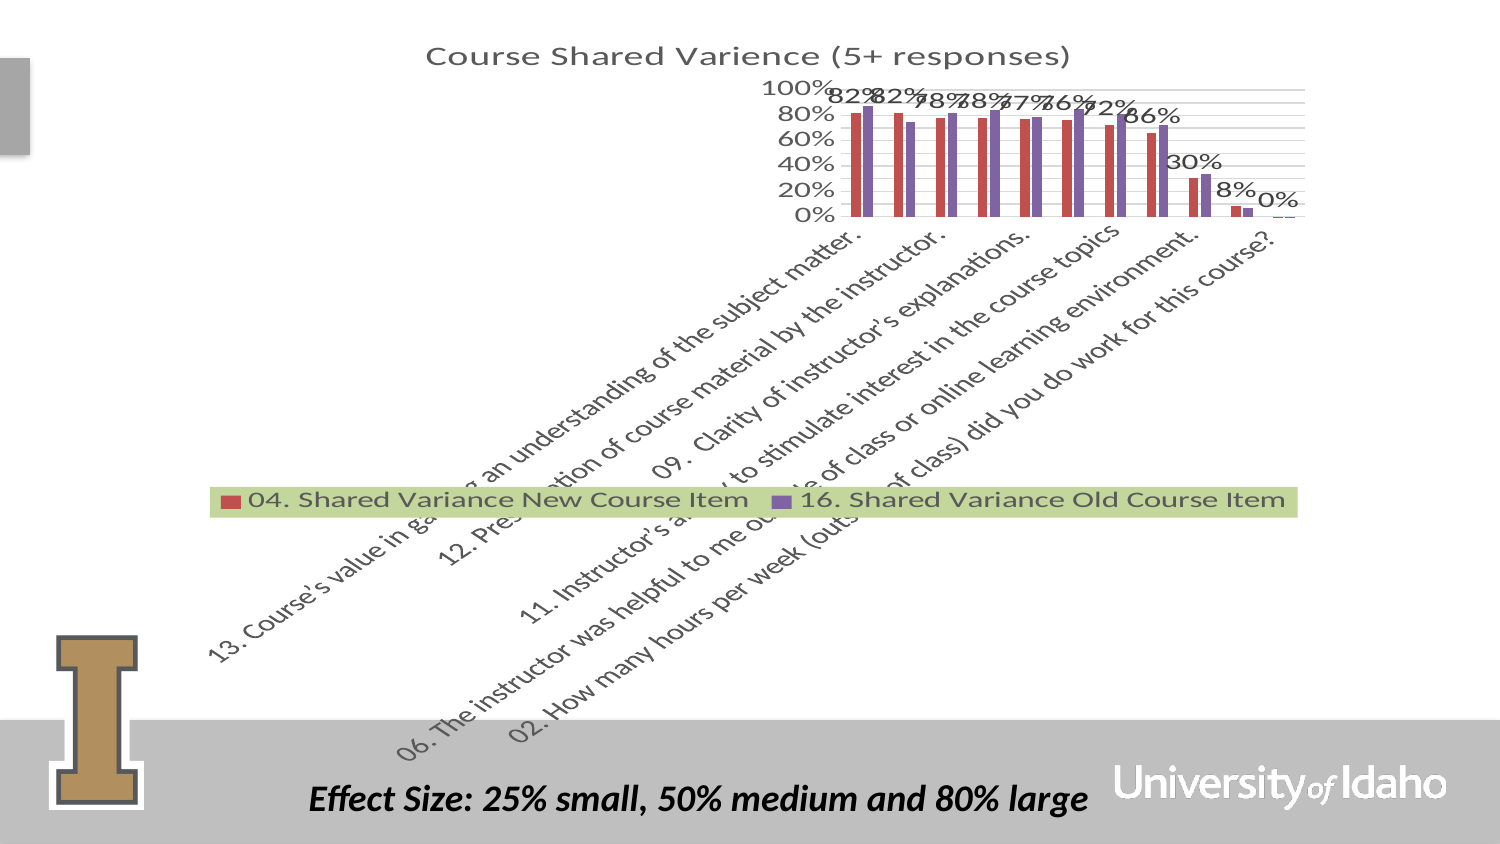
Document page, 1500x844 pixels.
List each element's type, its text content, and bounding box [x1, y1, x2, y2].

text_box Effect Size: 25% small, 50% medium and 80% large [293, 776, 1105, 827]
chart [178, 20, 1330, 768]
